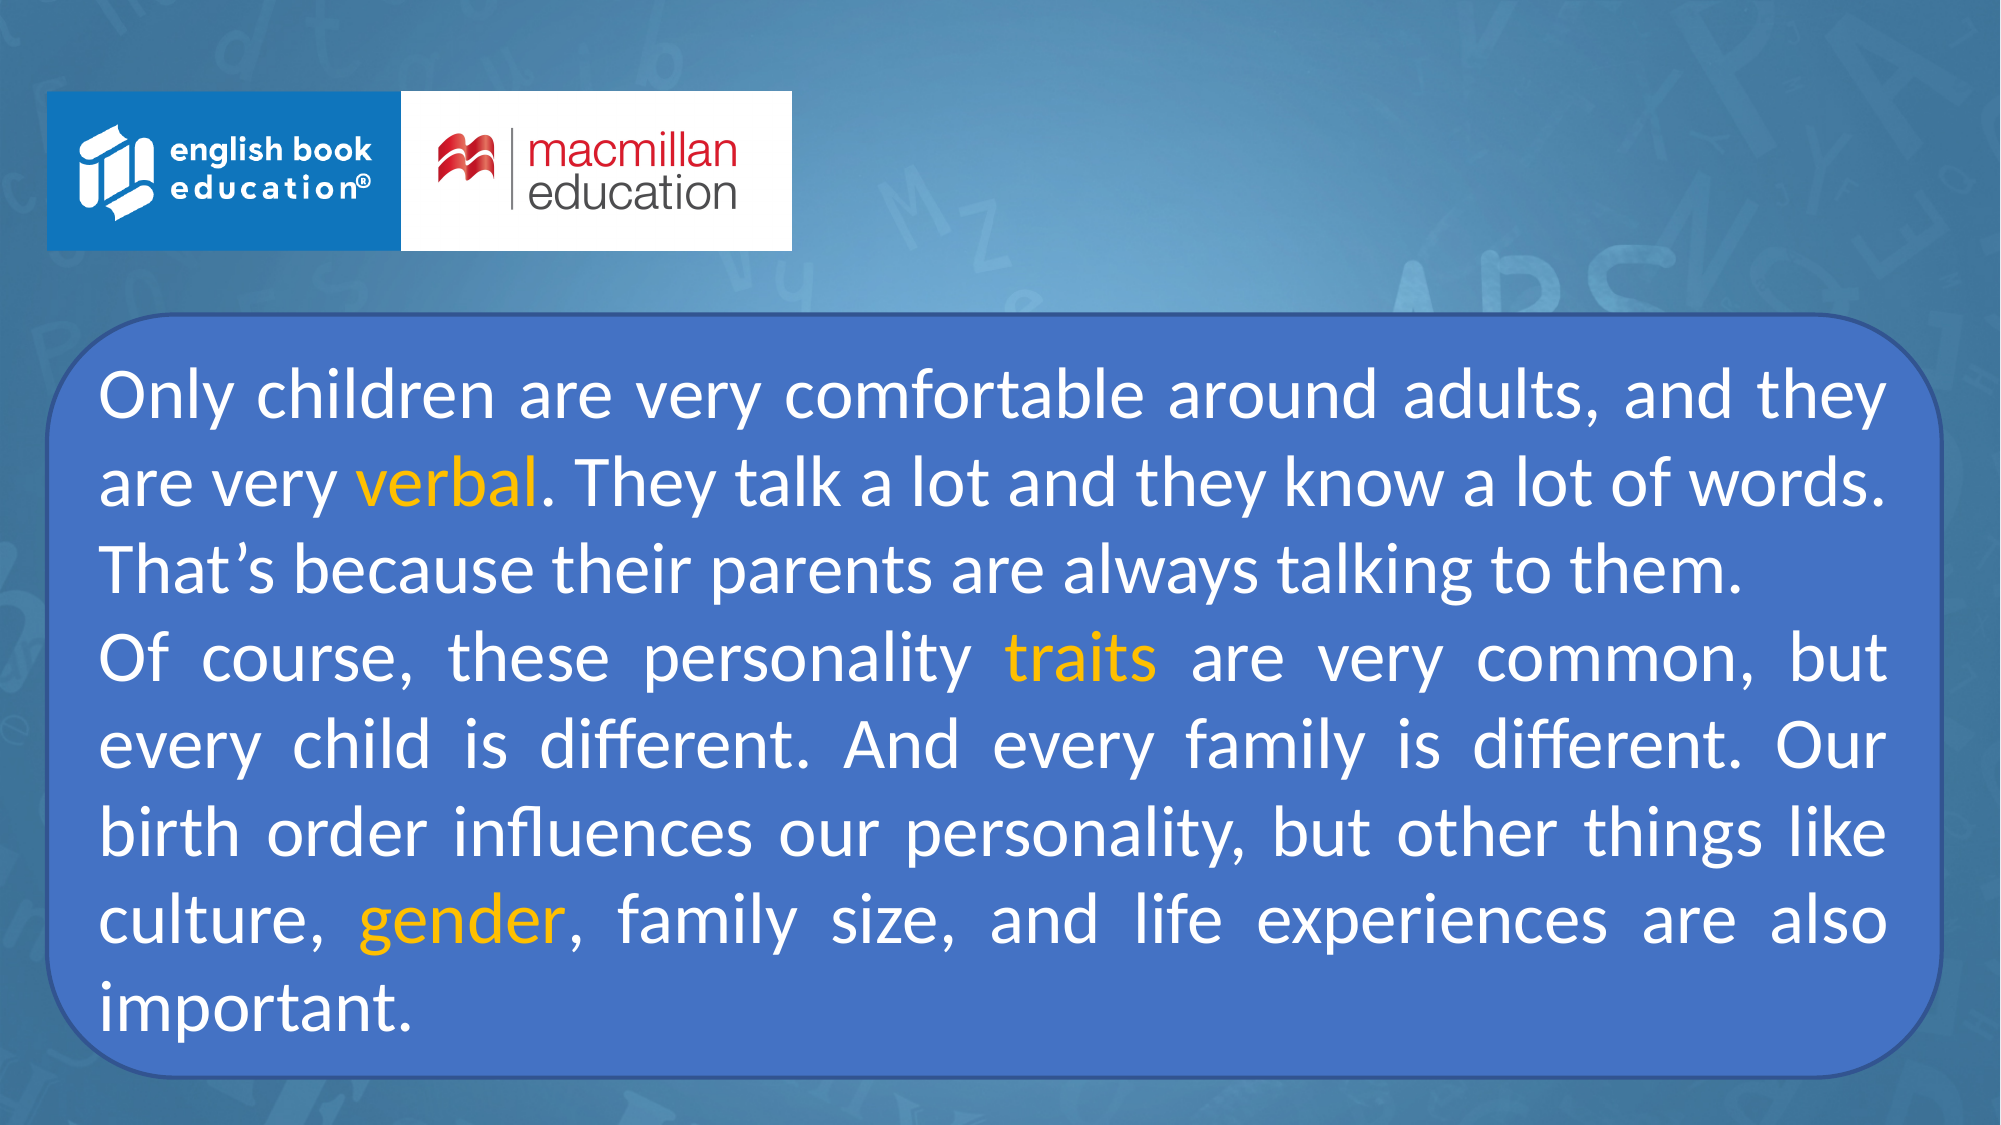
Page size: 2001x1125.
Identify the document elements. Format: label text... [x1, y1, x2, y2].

text_box Only children are very comfortable around adults, and they are very verbal. They talk a lot and they know a lot of words. That’s because their parents are always talking to them. Of course, these personality traits are very common, but every child is different. And every family is different. Our birth order influences our personality, but other things like culture, gender, family size, and life experiences are also important. [44, 312, 1944, 1080]
picture [0, 0, 2001, 1125]
